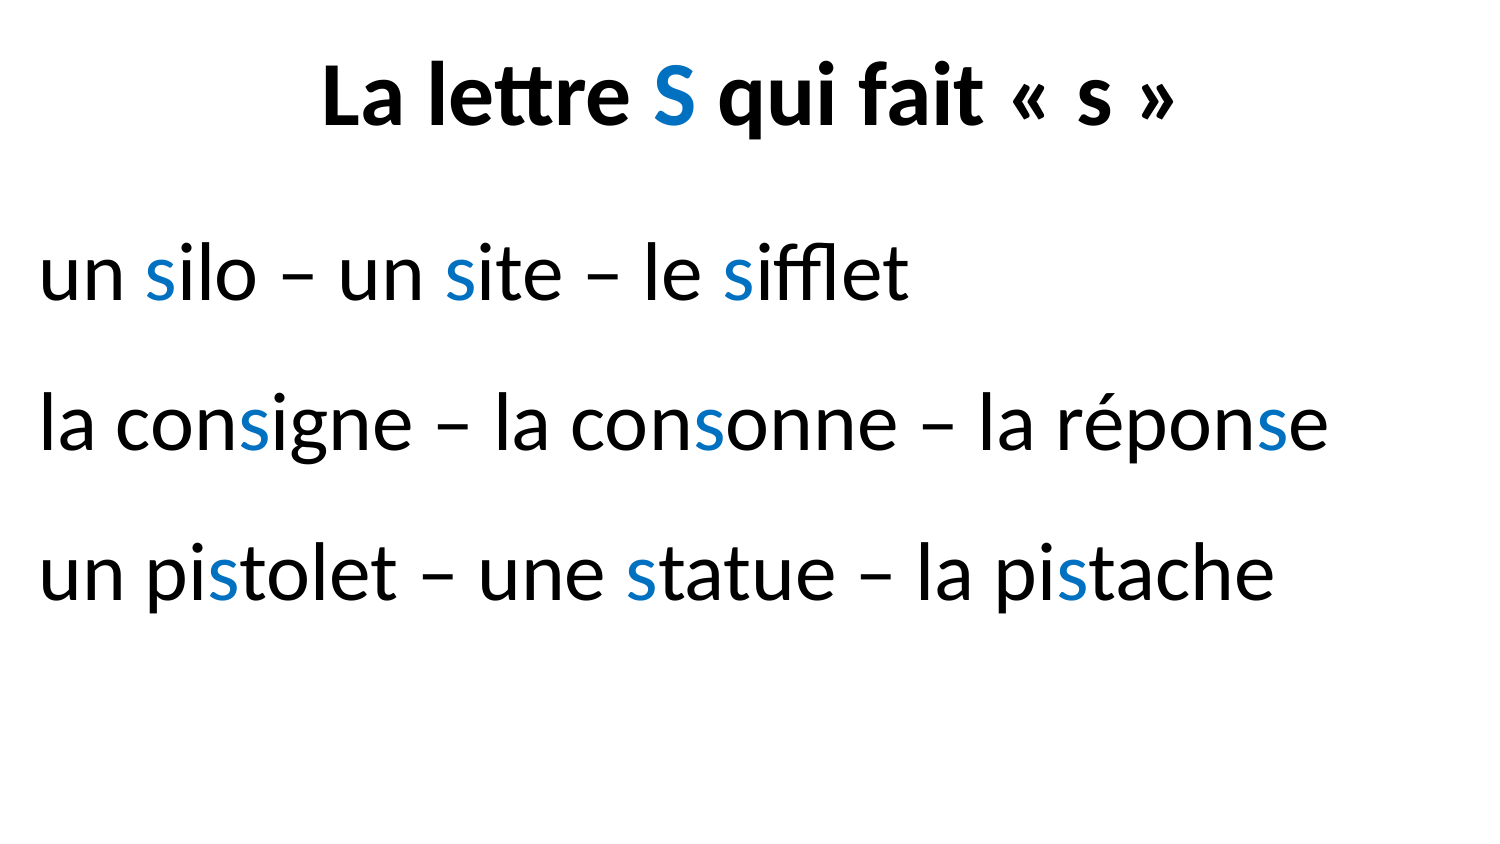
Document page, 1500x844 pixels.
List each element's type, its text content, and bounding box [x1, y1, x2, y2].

text_box La lettre S qui fait « s » [307, 0, 1500, 163]
text_box un silo – un site – le sifflet la consigne – la consonne – la réponse un pistolet – une statue – la pistache [23, 209, 1500, 647]
